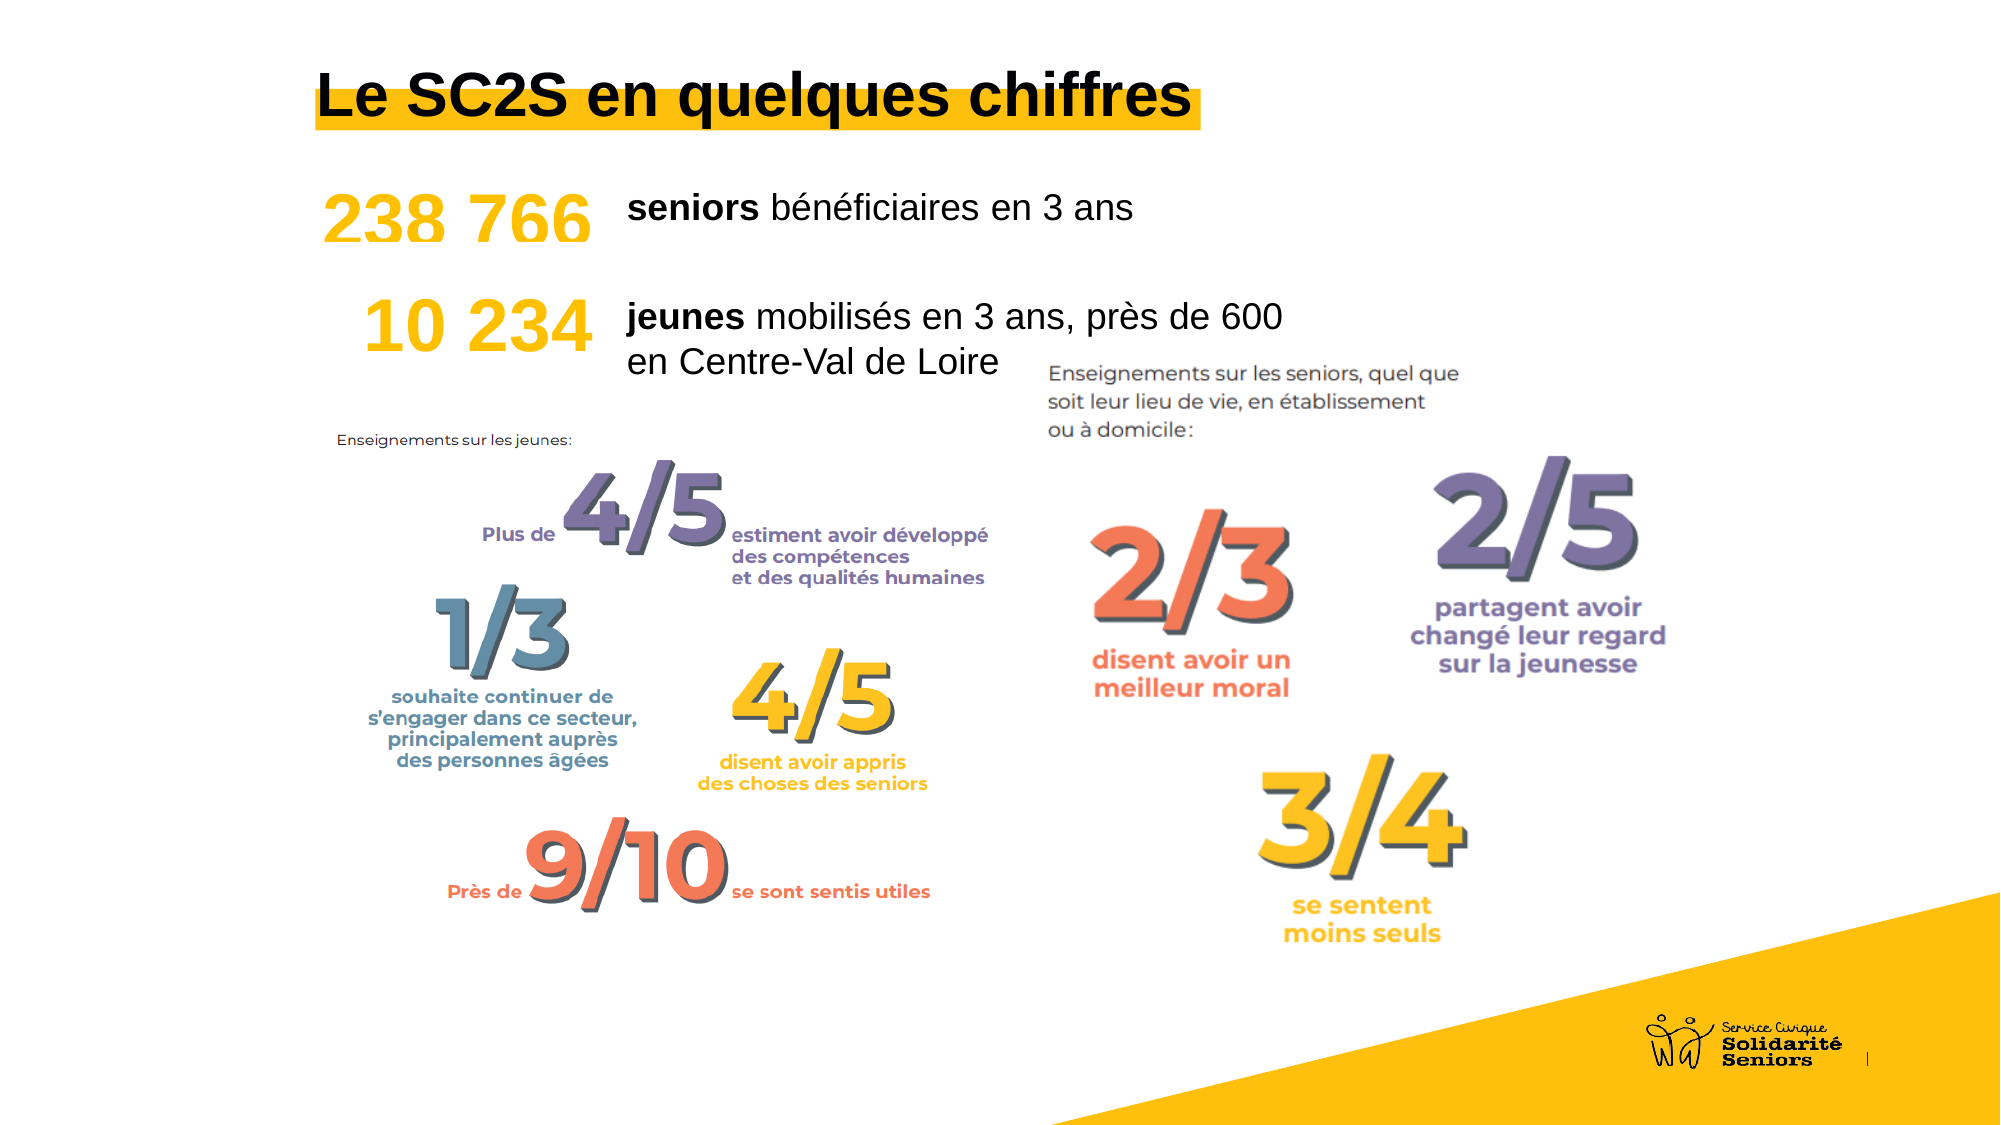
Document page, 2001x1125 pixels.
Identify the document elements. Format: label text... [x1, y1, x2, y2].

text_box 10 234 [324, 241, 594, 367]
text_box 238 766 [314, 137, 594, 262]
text_box Le SC2S en quelques chiffres [314, 49, 1686, 130]
picture [324, 414, 1007, 924]
picture [1646, 1014, 1842, 1069]
text_box jeunes mobilisés en 3 ans, près de 600 en Centre-Val de Loire [611, 284, 1340, 392]
picture [1026, 337, 1690, 964]
text_box seniors bénéficiaires en 3 ans [611, 176, 1563, 283]
